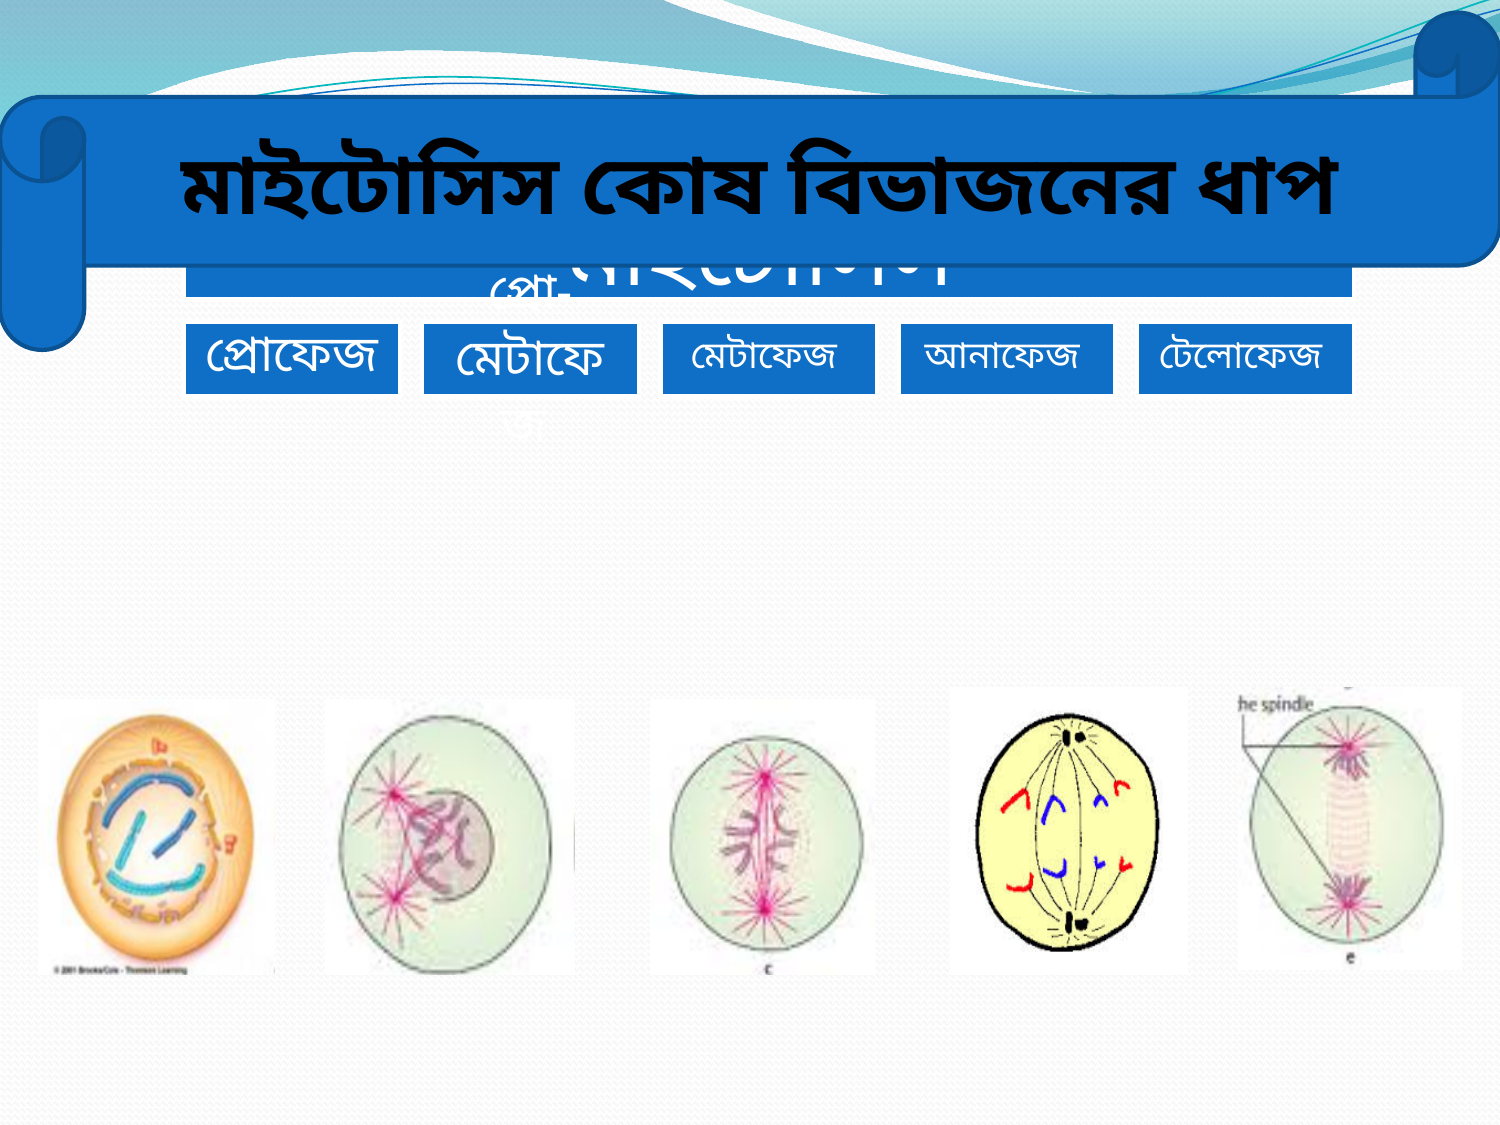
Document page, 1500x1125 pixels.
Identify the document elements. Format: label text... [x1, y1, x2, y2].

picture [949, 687, 1188, 976]
picture [1237, 687, 1463, 976]
picture [324, 699, 576, 976]
picture [37, 699, 276, 976]
text_box মাইটোসিস কোষ বিভাজনের ধাপ [0, 10, 1500, 351]
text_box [37, 224, 1500, 688]
picture [649, 699, 876, 976]
